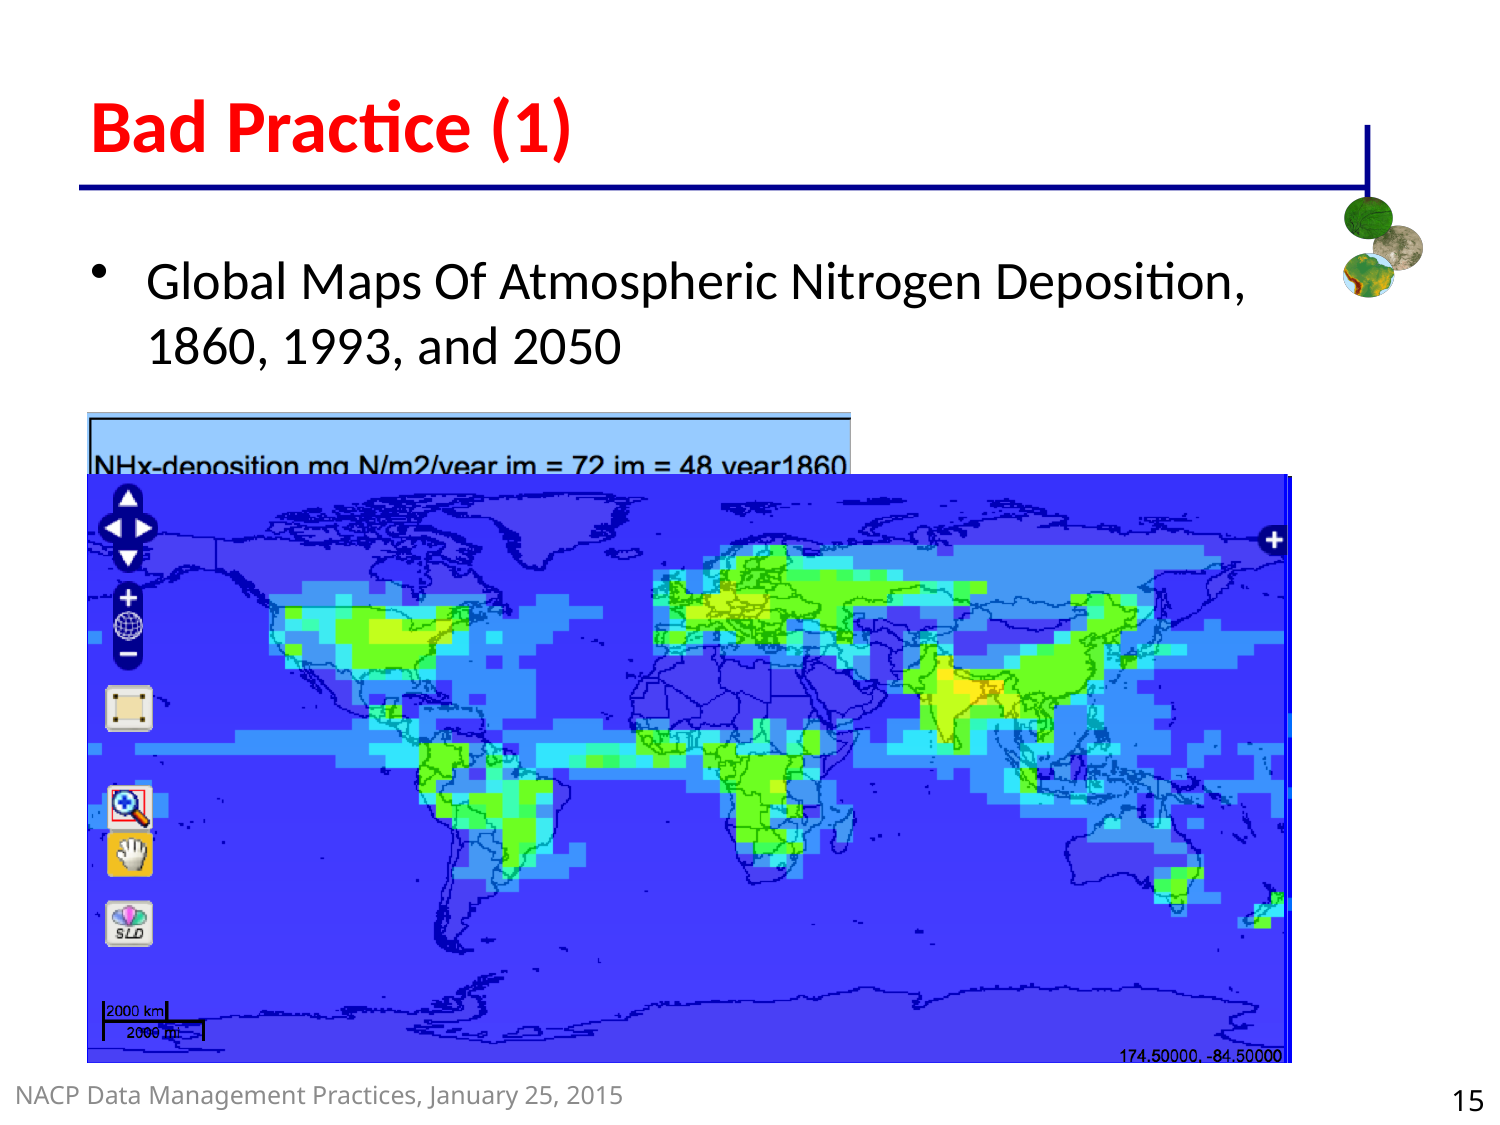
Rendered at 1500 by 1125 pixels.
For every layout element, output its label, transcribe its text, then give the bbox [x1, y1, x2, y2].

picture [1340, 193, 1425, 300]
title Bad Practice (1) [75, 45, 1350, 200]
list Global Maps Of Atmospheric Nitrogen Deposition, 1860, 1993, and 2050 [75, 237, 1350, 1005]
picture [87, 412, 1293, 1063]
slide_number 15 [1149, 1074, 1500, 1125]
